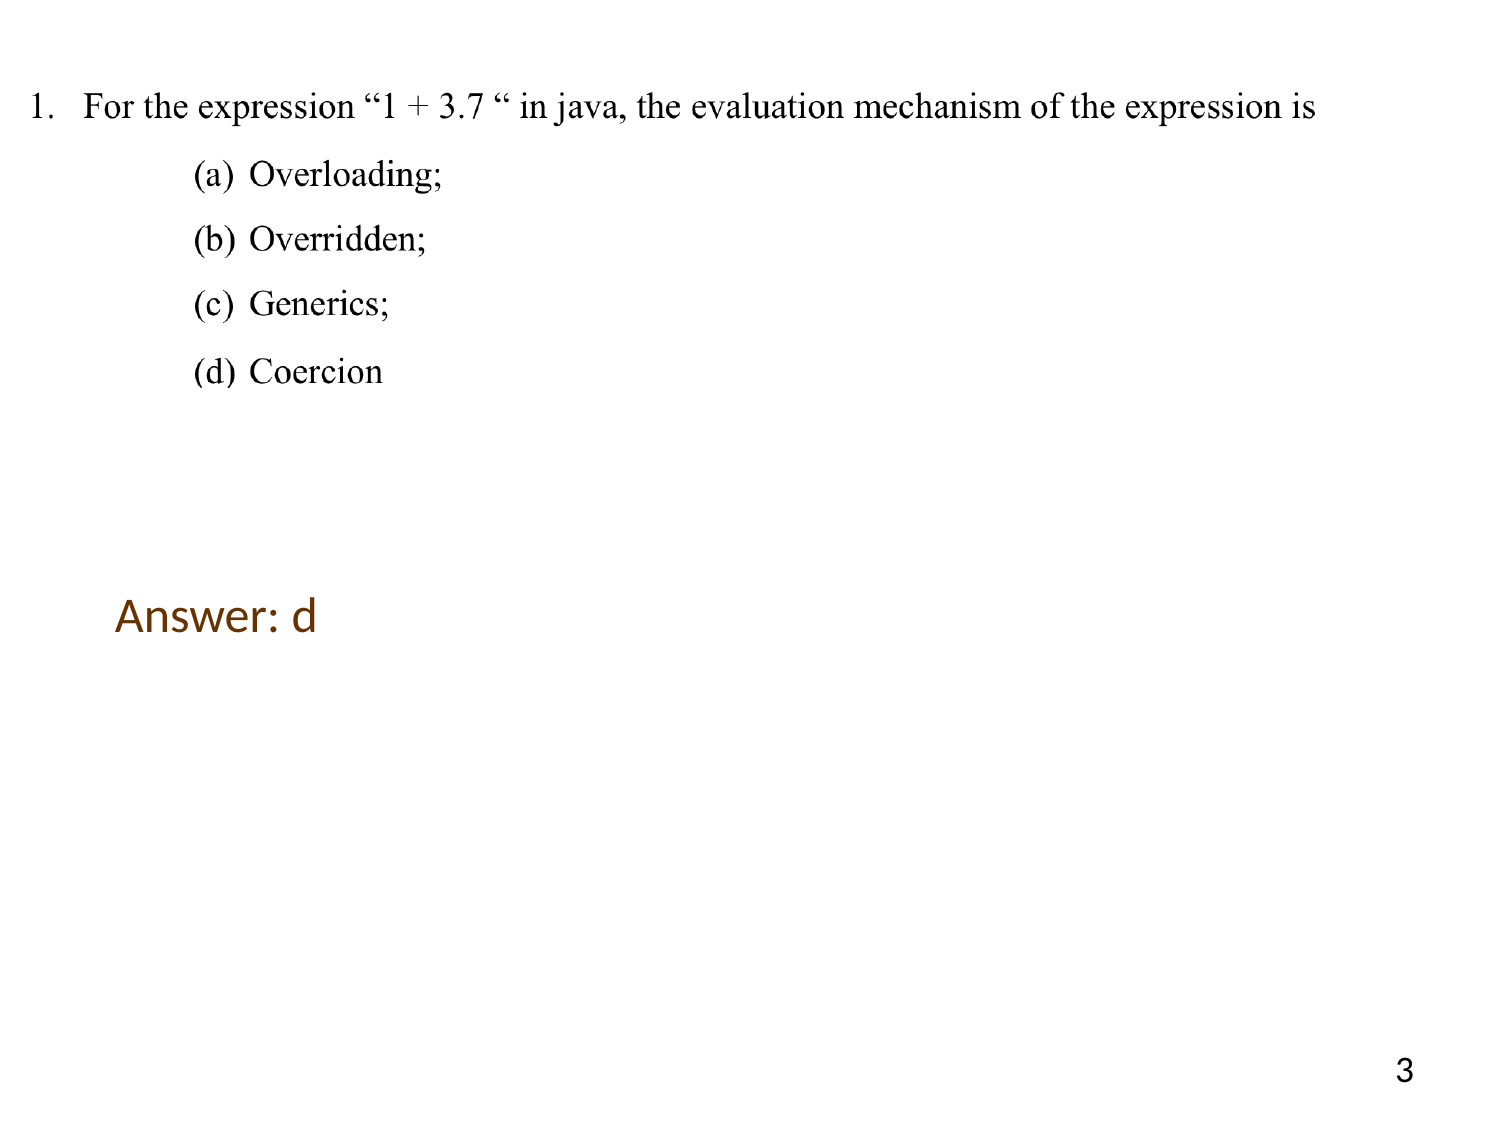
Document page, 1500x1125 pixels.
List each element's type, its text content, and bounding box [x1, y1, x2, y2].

slide_number 3 [1324, 1037, 1438, 1101]
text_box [0, 62, 1500, 388]
list Answer: d [99, 574, 1426, 1026]
